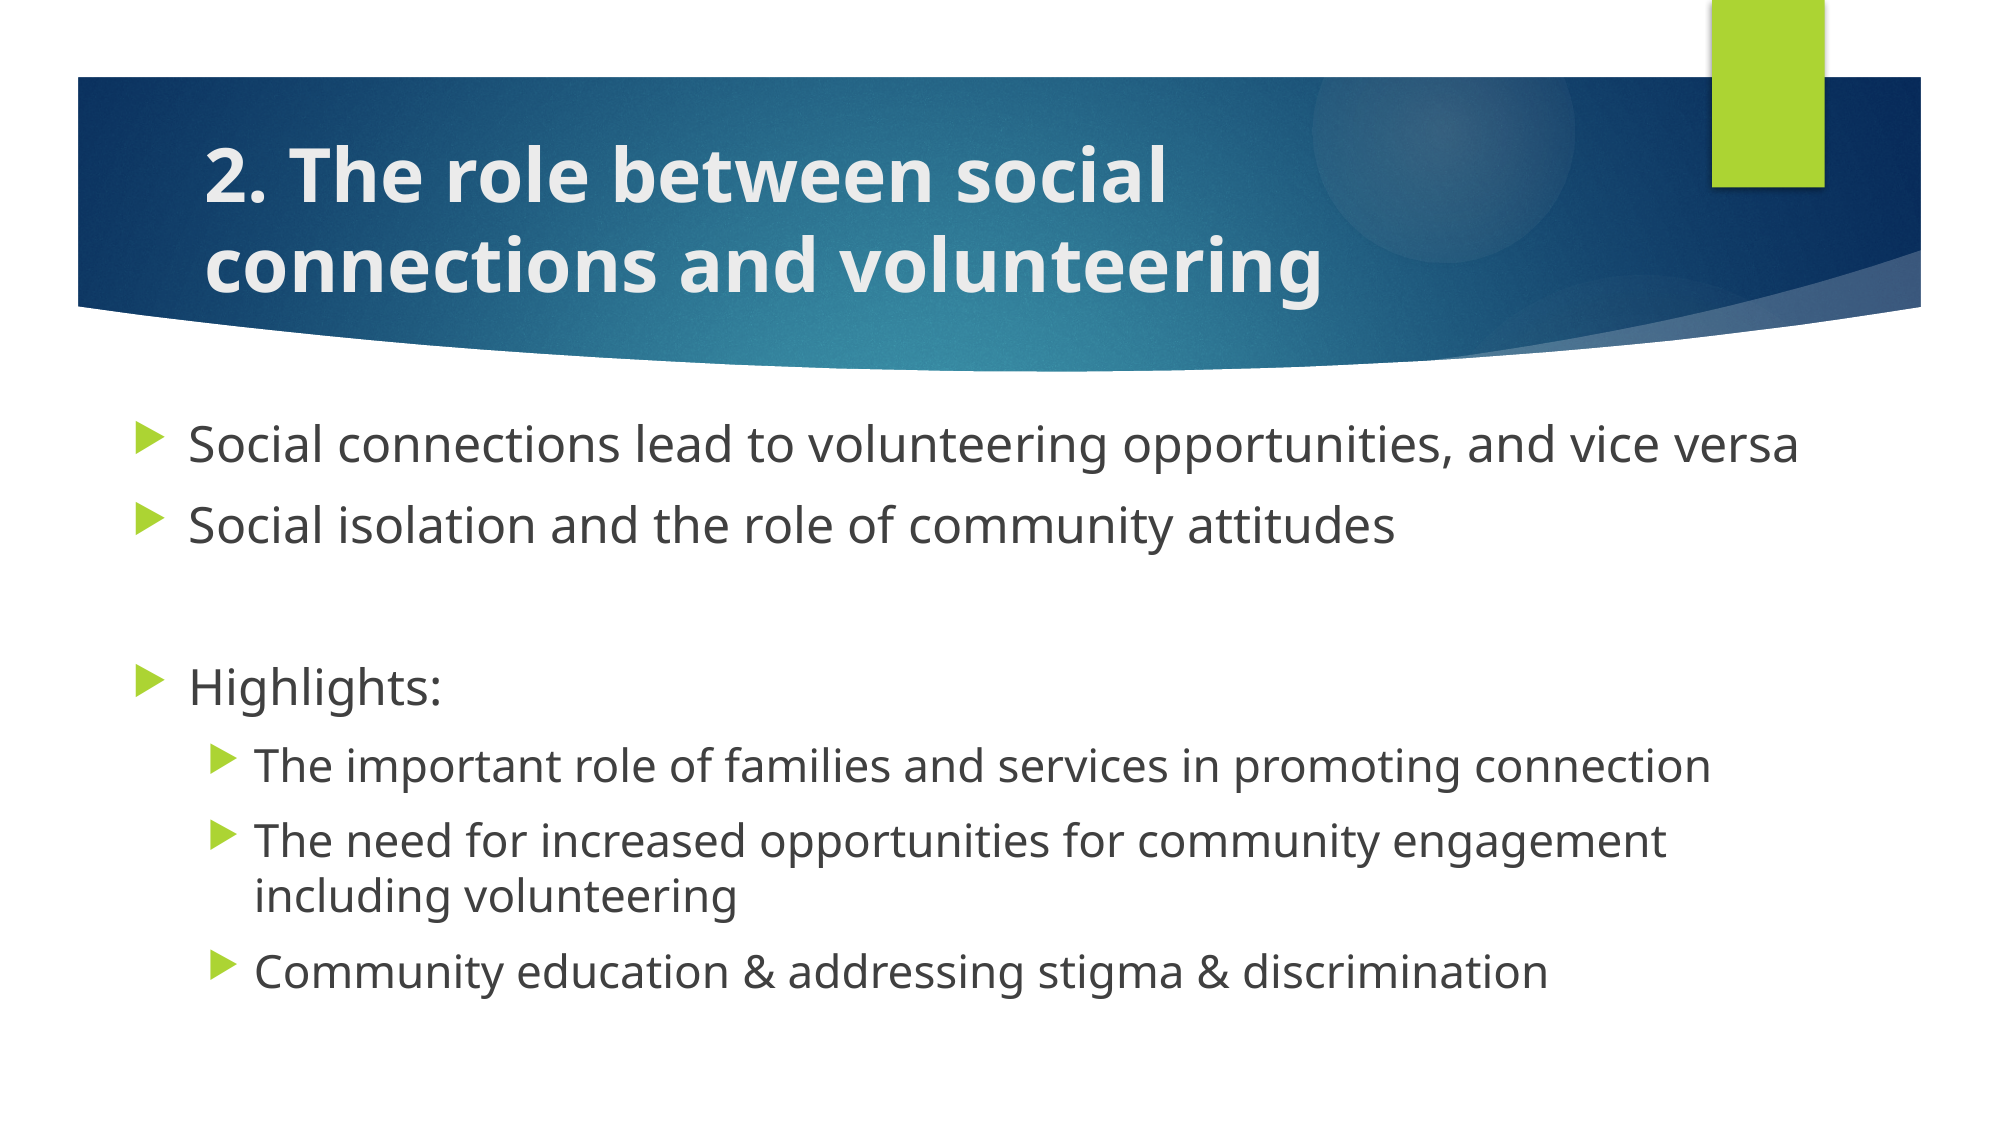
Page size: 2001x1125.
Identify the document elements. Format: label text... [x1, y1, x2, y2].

list Social connections lead to volunteering opportunities, and vice versa Social isolation and the role of community attitudes Highlights: The important role of families and services in promoting connection The need for increased opportunities for community engagement including volunteering Community education & addressing stigma & discrimination [117, 405, 1859, 1074]
title 2. The role between social connections and volunteering [189, 159, 1627, 276]
